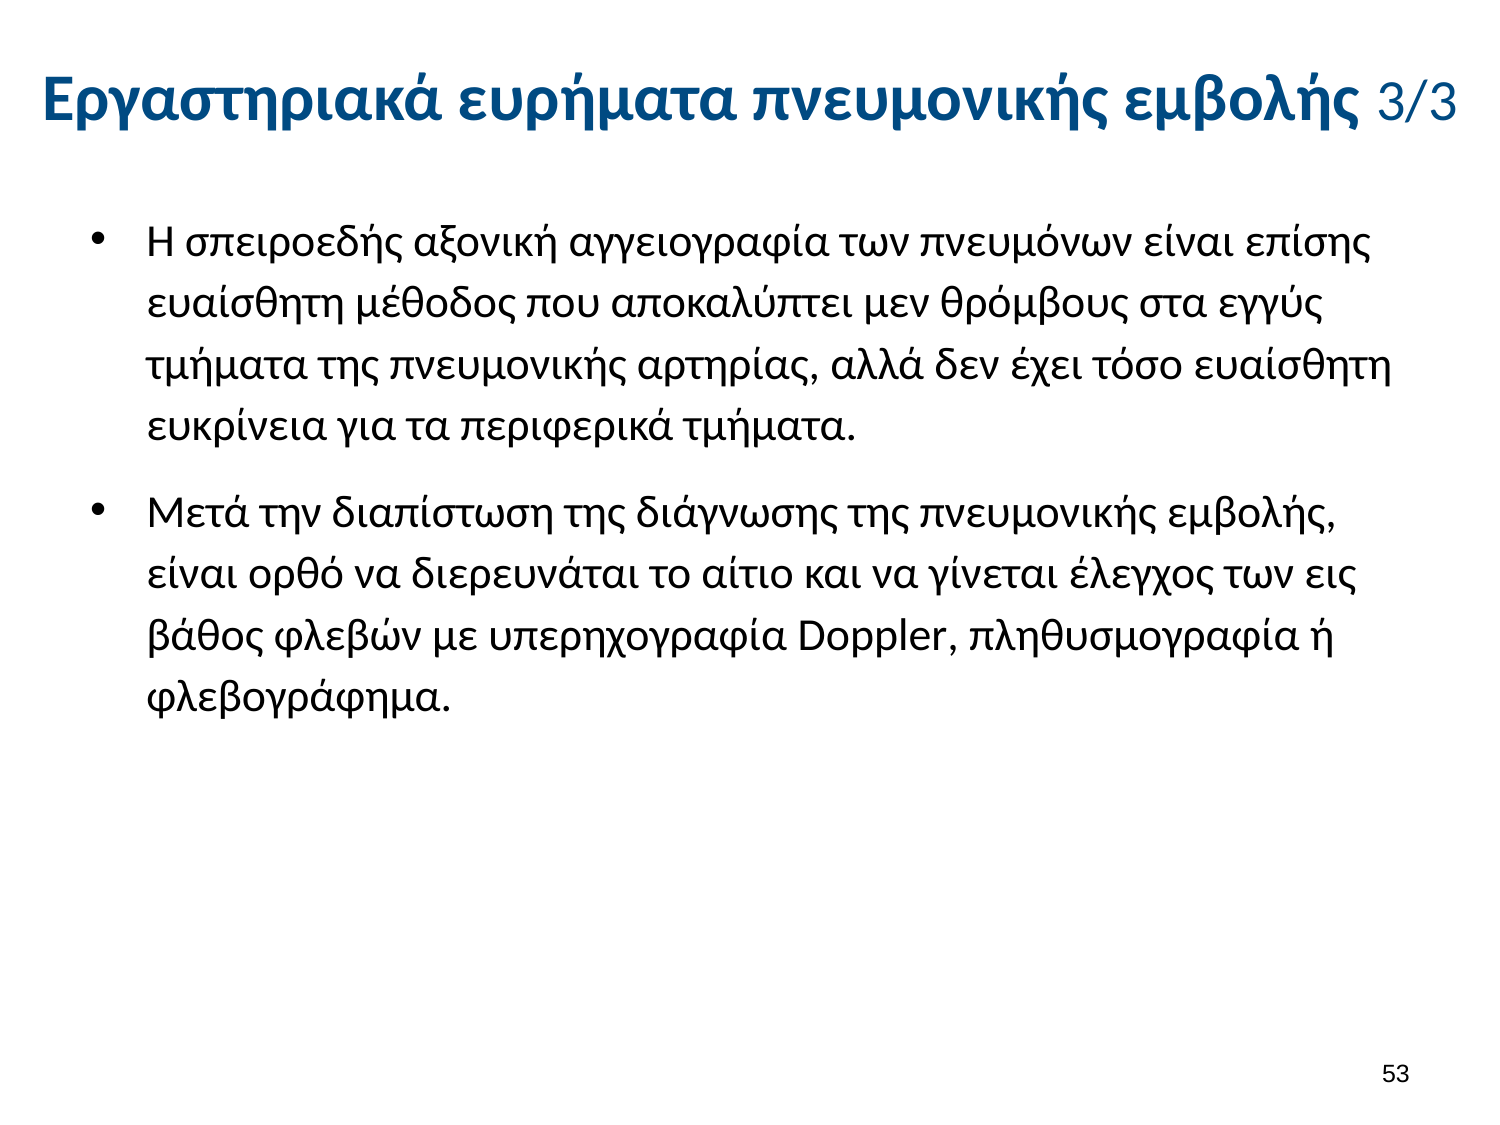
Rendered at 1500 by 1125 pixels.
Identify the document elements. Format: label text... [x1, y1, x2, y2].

title Εργαστηριακά ευρήματα πνευμονικής εμβολής 3/3 [0, 19, 1500, 169]
list Η σπειροεδής αξονική αγγειογραφία των πνευμόνων είναι επίσης ευαίσθητη μέθοδος που αποκαλύπτει μεν θρόμβους στα εγγύς τμήματα της πνευμονικής αρτηρίας, αλλά δεν έχει τόσο ευαίσθητη ευκρίνεια για τα περιφερικά τμήματα. Μετά την διαπίστωση της διάγνωσης της πνευμονικής εμβολής, είναι ορθό να διερευνάται το αίτιο και να γίνεται έλεγχος των εις βάθος φλεβών με υπερηχογραφία Doppler, πληθυσμογραφία ή φλεβογράφημα. [75, 196, 1425, 1024]
slide_number 52 [1074, 1042, 1425, 1103]
